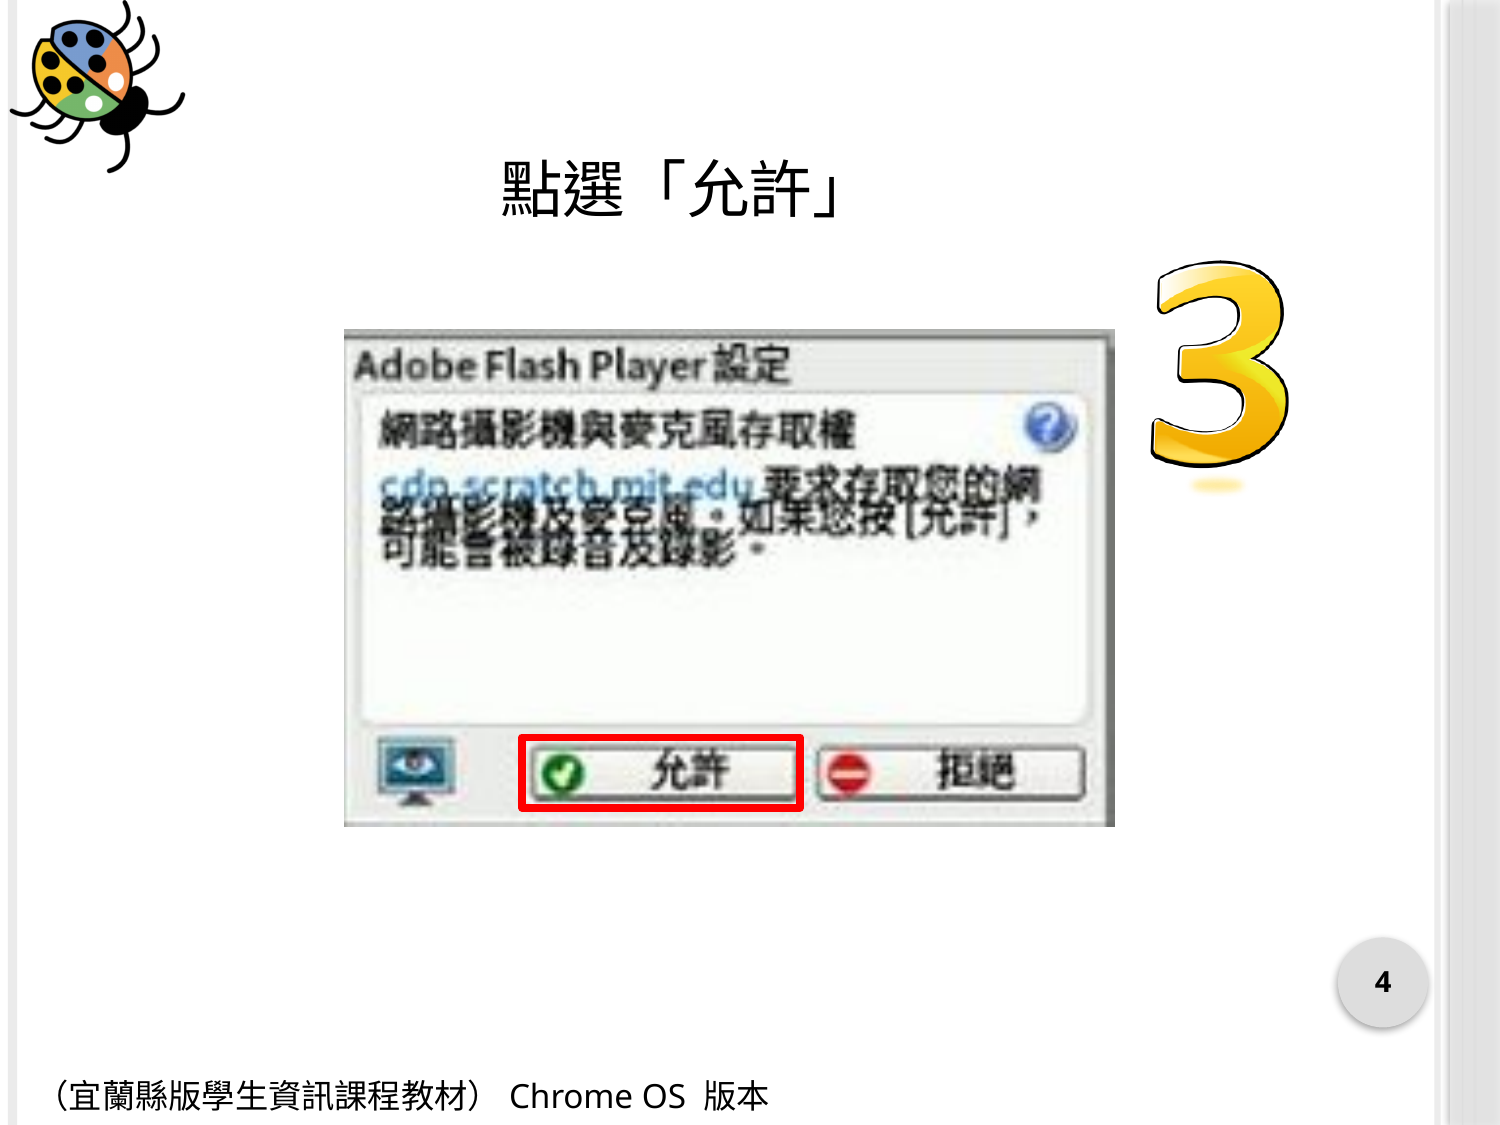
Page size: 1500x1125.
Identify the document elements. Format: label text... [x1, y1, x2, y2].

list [343, 329, 1116, 827]
title 點選「允許」 [75, 45, 1300, 233]
picture [0, 0, 169, 176]
picture [1149, 260, 1290, 498]
slide_number 4 [1333, 940, 1434, 1027]
